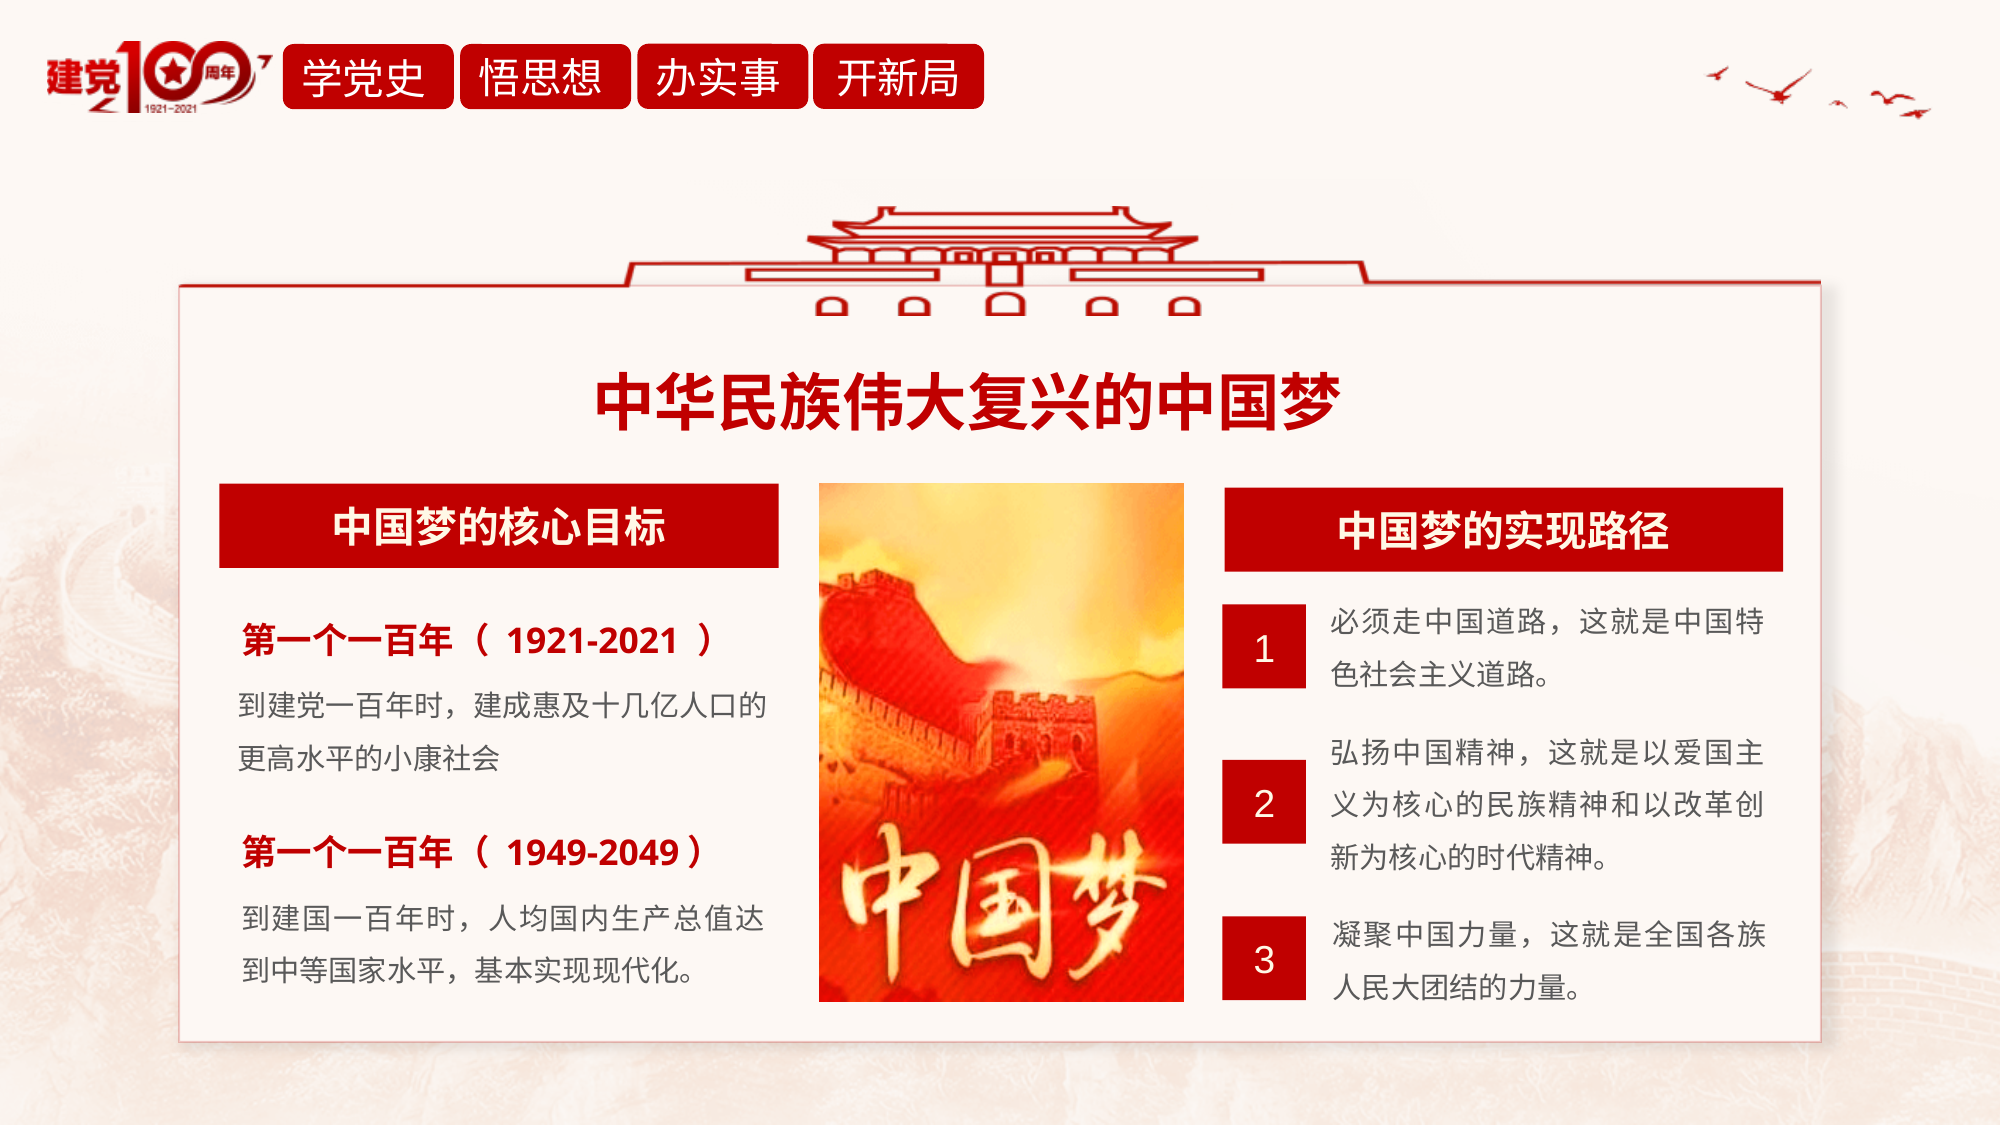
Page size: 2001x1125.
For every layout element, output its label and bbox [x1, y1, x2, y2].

picture [0, 179, 2000, 1125]
picture [47, 41, 273, 113]
text_box [179, 206, 1821, 1042]
text_box [1222, 578, 1782, 1014]
text_box [282, 43, 985, 111]
text_box [222, 606, 783, 997]
picture [1691, 47, 1950, 134]
